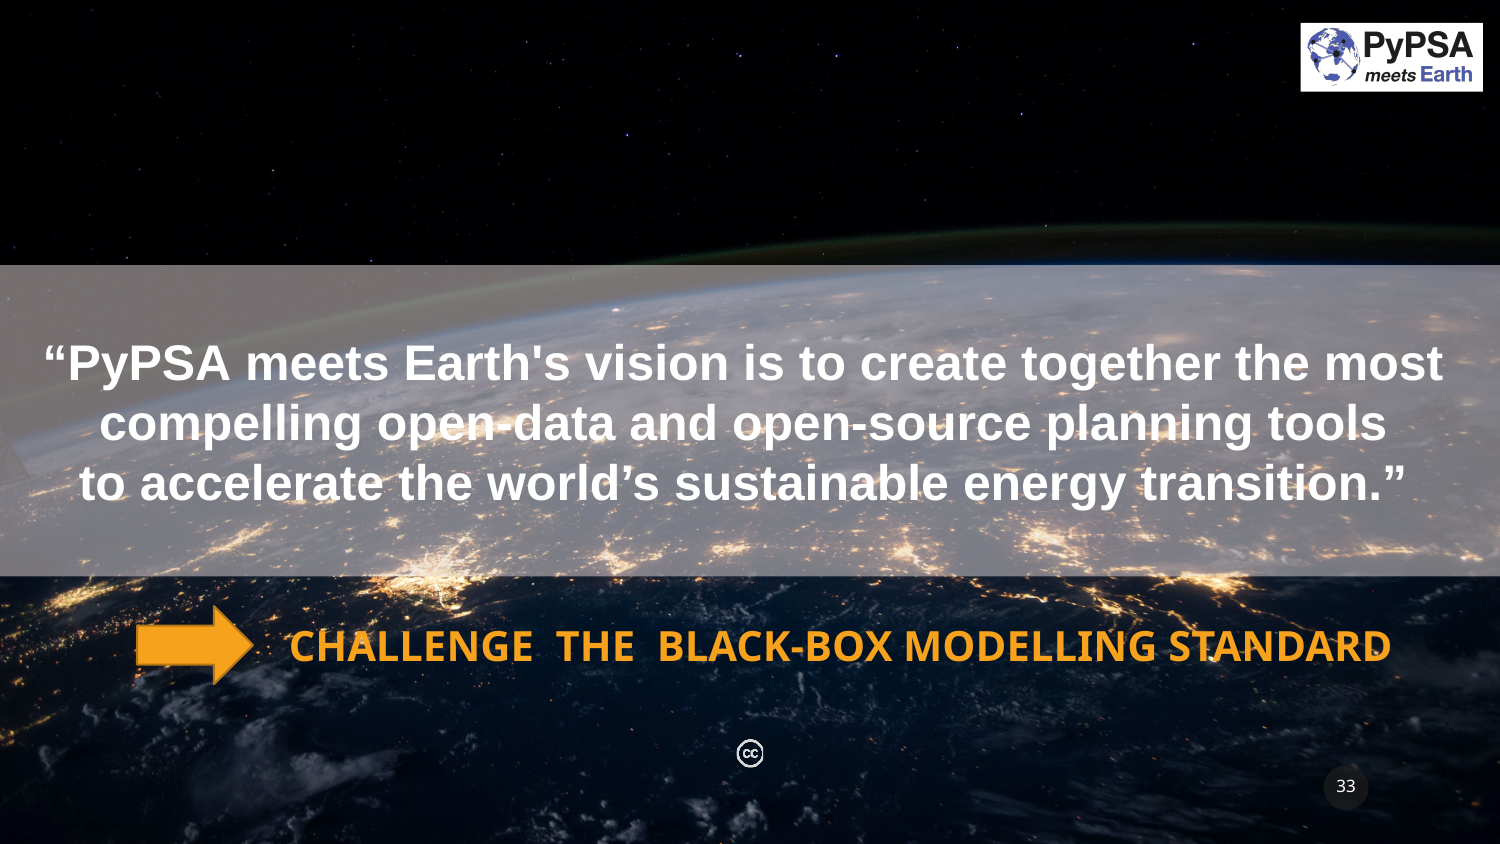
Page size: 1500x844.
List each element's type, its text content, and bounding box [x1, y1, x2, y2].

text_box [1300, 20, 1483, 92]
picture [0, 0, 1500, 265]
text_box [136, 605, 254, 686]
picture [0, 577, 1500, 844]
text_box “PyPSA meets Earth's vision is to create together the most compelling open-data and open-source planning tools to accelerate the world’s sustainable energy transition.” [0, 265, 1500, 577]
text_box CHALLENGE THE BLACK-BOX MODELLING STANDARD [273, 612, 1500, 678]
slide_number 33 [1323, 764, 1369, 810]
